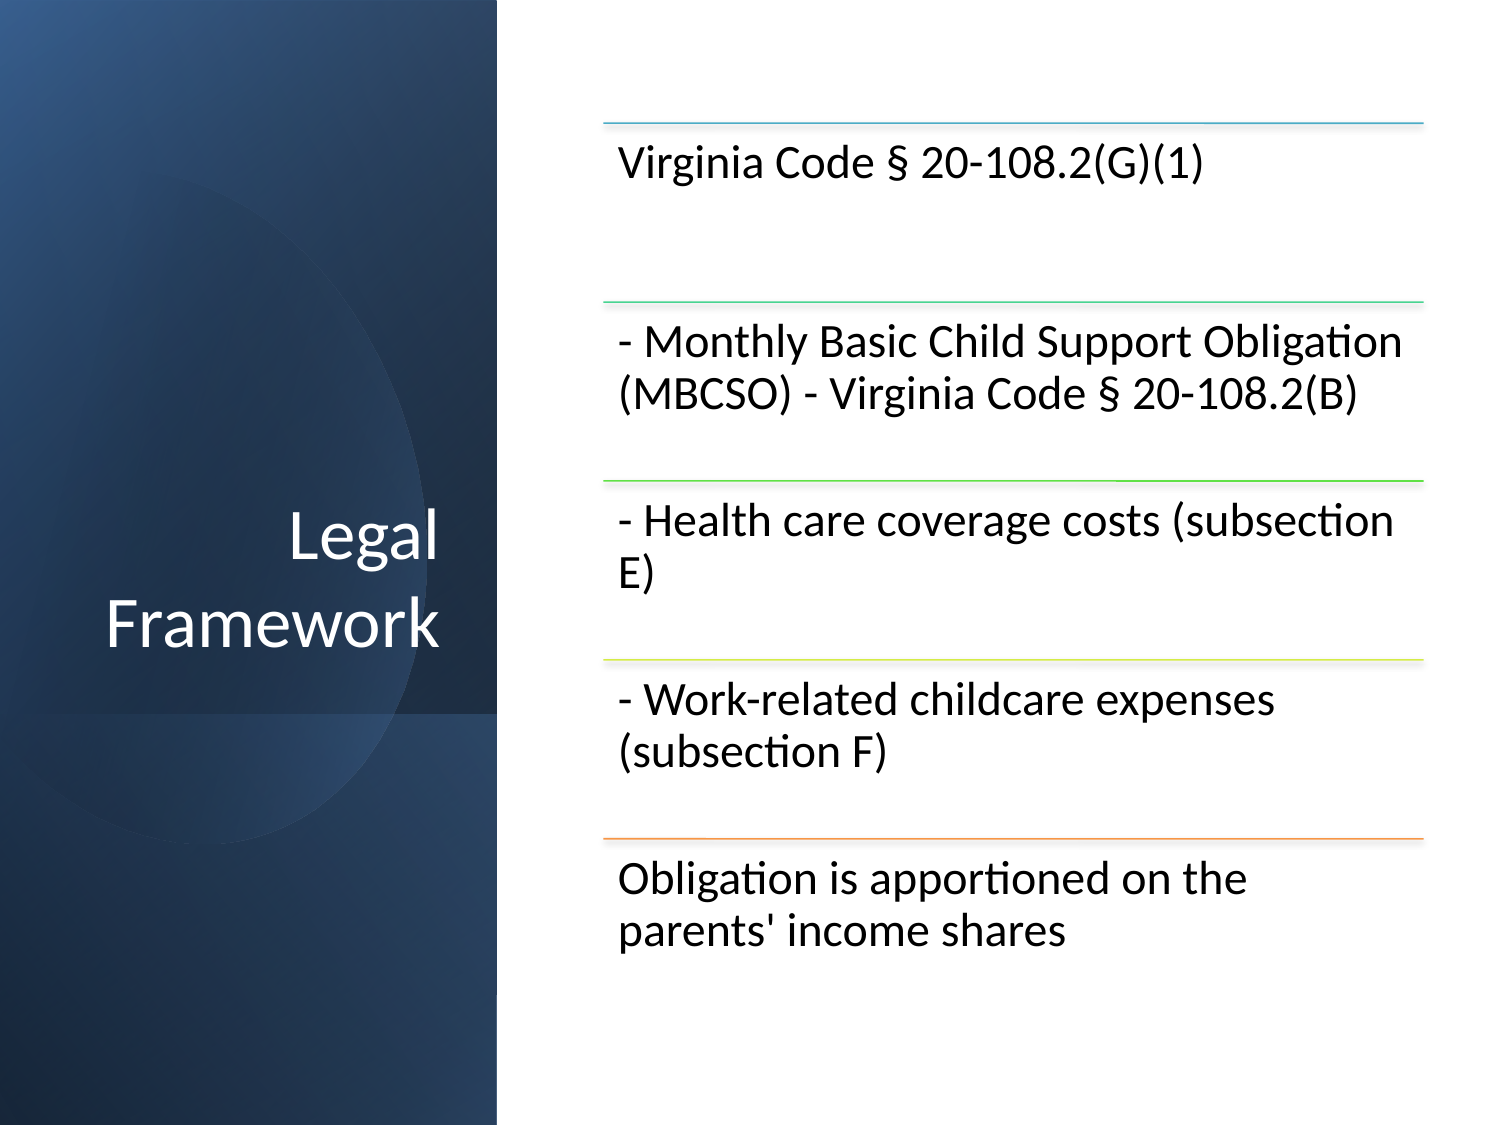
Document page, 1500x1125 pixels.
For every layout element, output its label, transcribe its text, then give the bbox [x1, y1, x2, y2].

text_box [499, 0, 1500, 1125]
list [603, 122, 1424, 1018]
title Legal Framework [72, 276, 456, 670]
text_box [0, 0, 499, 1125]
